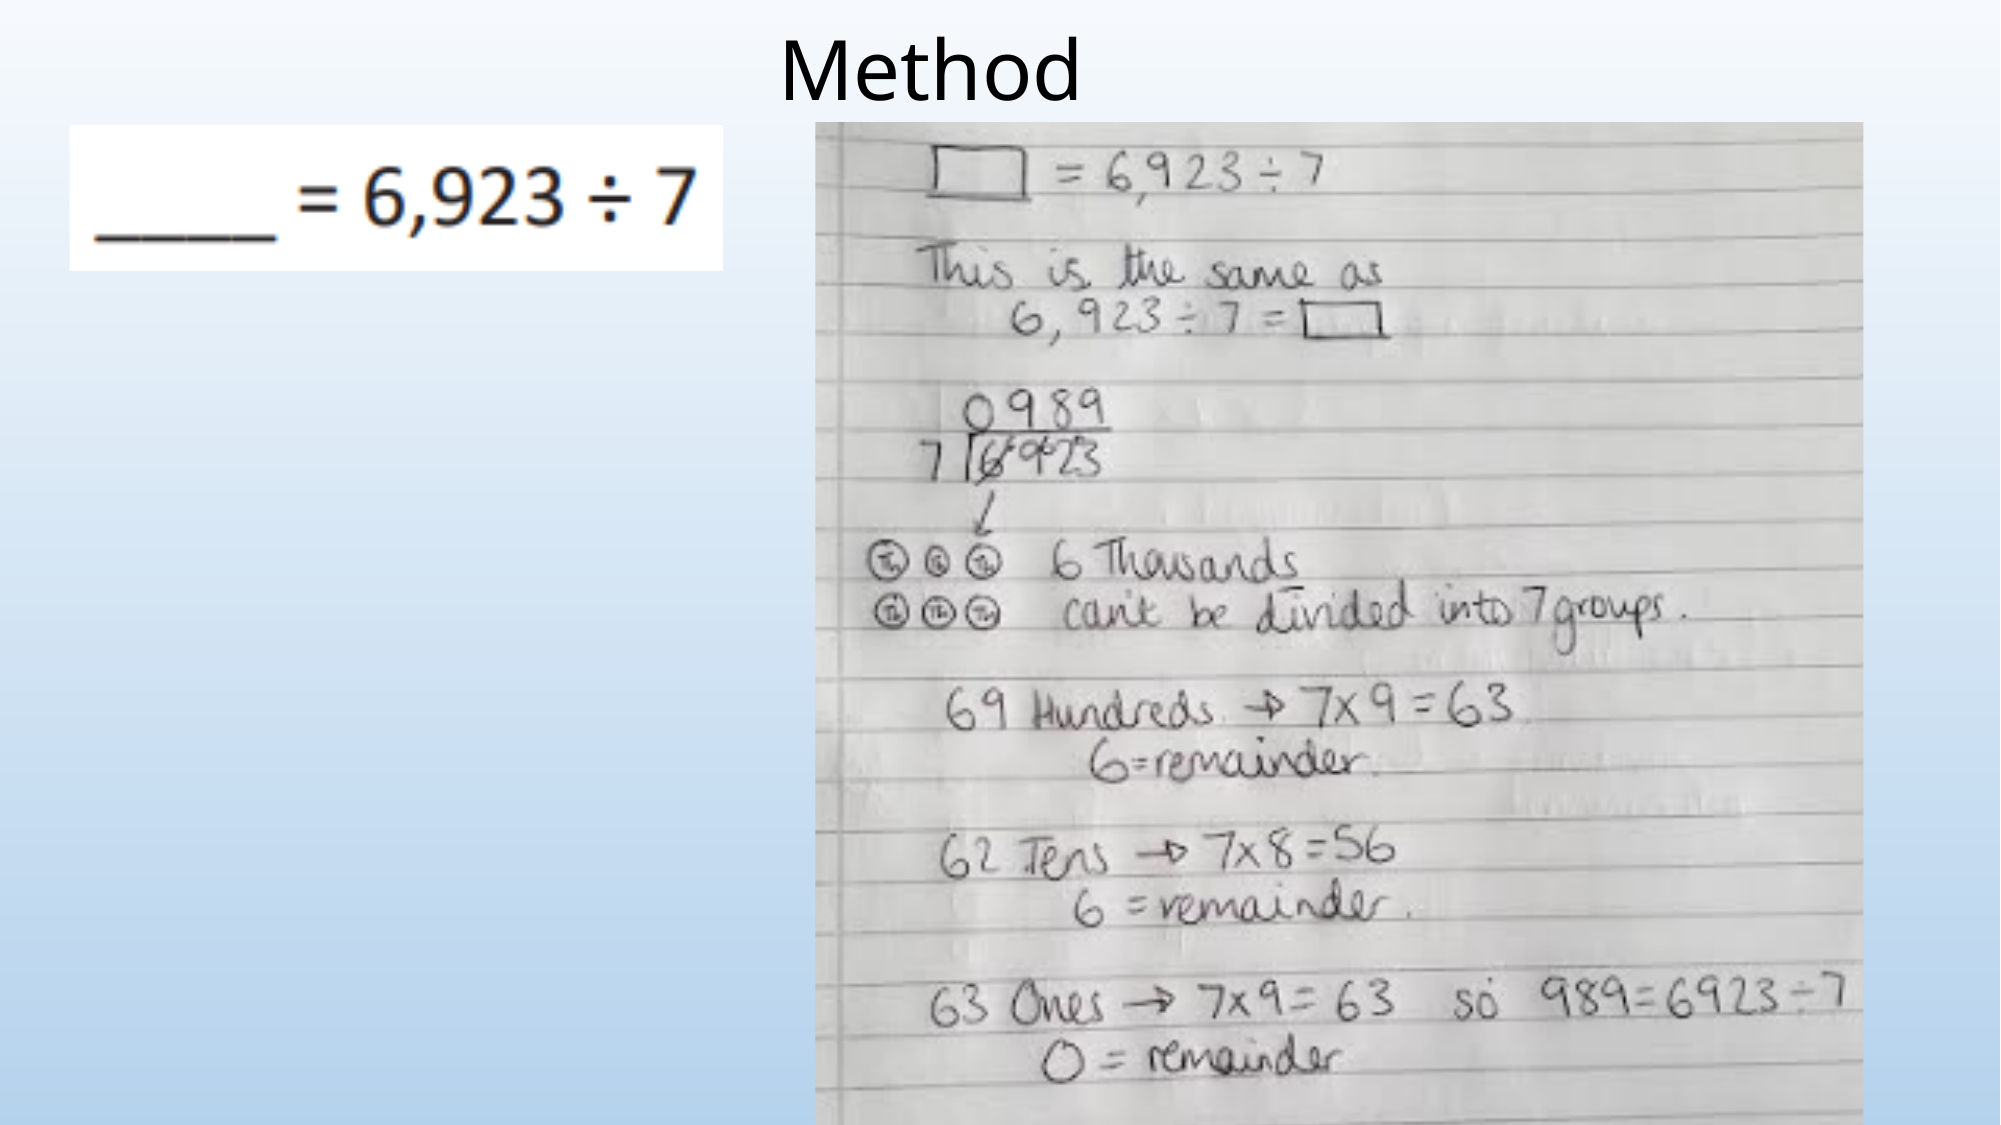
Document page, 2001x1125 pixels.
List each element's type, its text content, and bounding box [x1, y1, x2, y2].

picture [815, 122, 1864, 1125]
text_box Method [763, 9, 1099, 125]
picture [69, 125, 724, 271]
